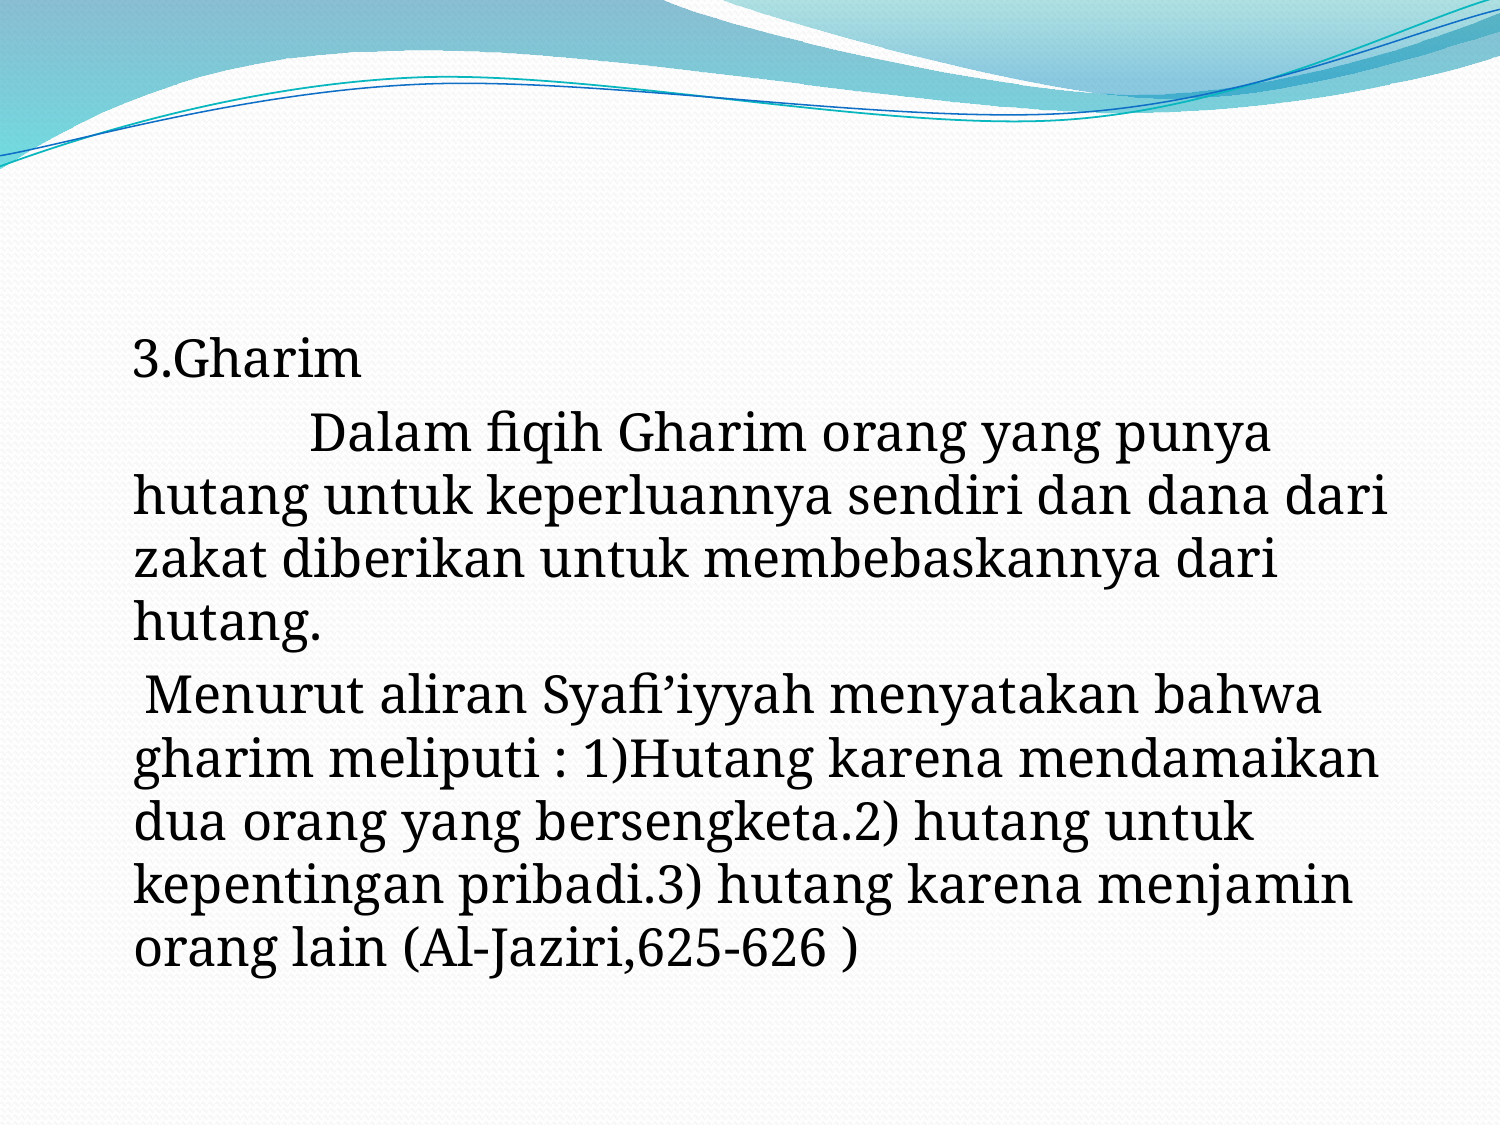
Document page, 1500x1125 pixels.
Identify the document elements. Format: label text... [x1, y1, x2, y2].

list 3.Gharim Dalam fiqih Gharim orang yang punya hutang untuk keperluannya sendiri dan dana dari zakat diberikan untuk membebaskannya dari hutang. Menurut aliran Syafi’iyyah menyatakan bahwa gharim meliputi : 1)Hutang karena mendamaikan dua orang yang bersengketa.2) hutang untuk kepentingan pribadi.3) hutang karena menjamin orang lain (Al-Jaziri,625-626 ) [75, 317, 1425, 1038]
